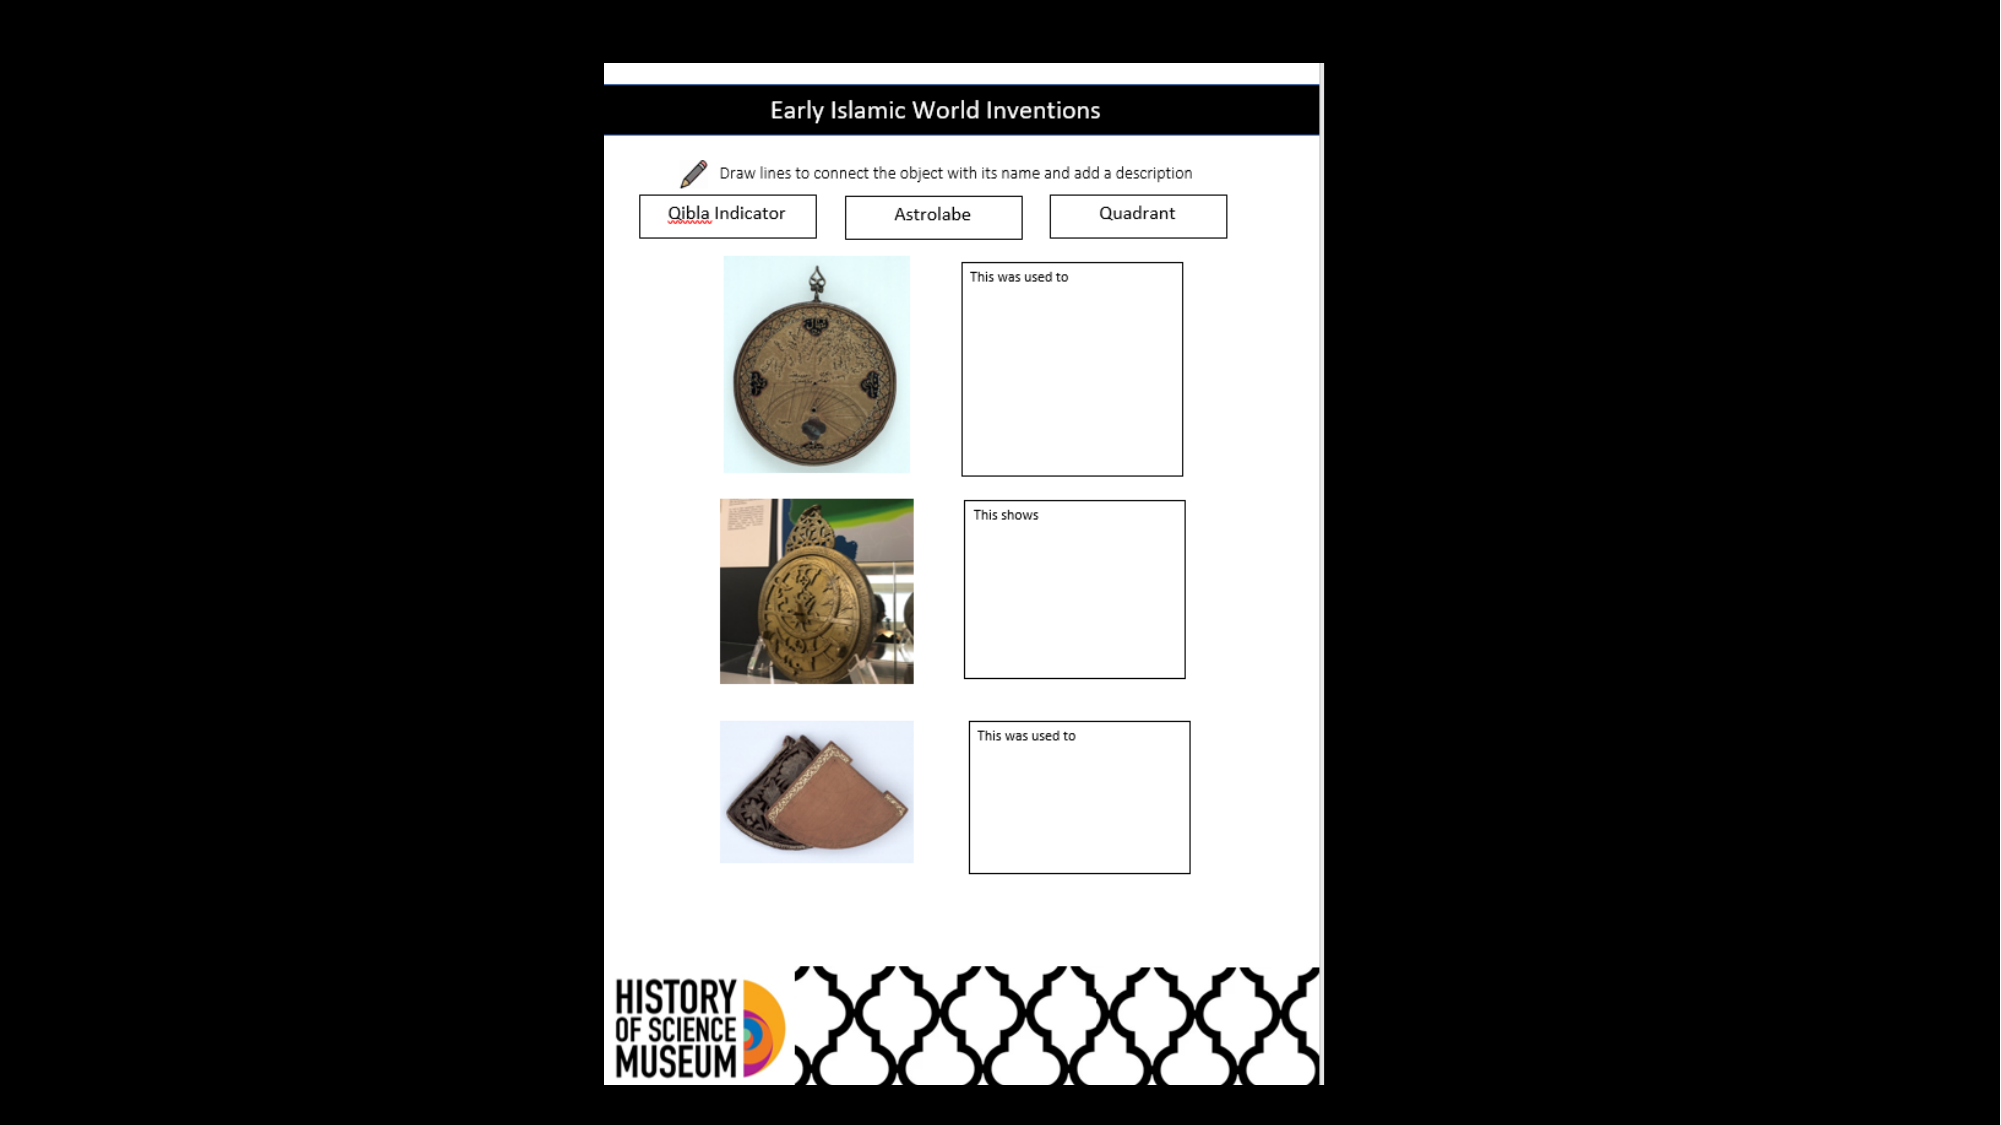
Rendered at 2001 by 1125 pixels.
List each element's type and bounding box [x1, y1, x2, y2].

picture [603, 63, 1325, 1085]
